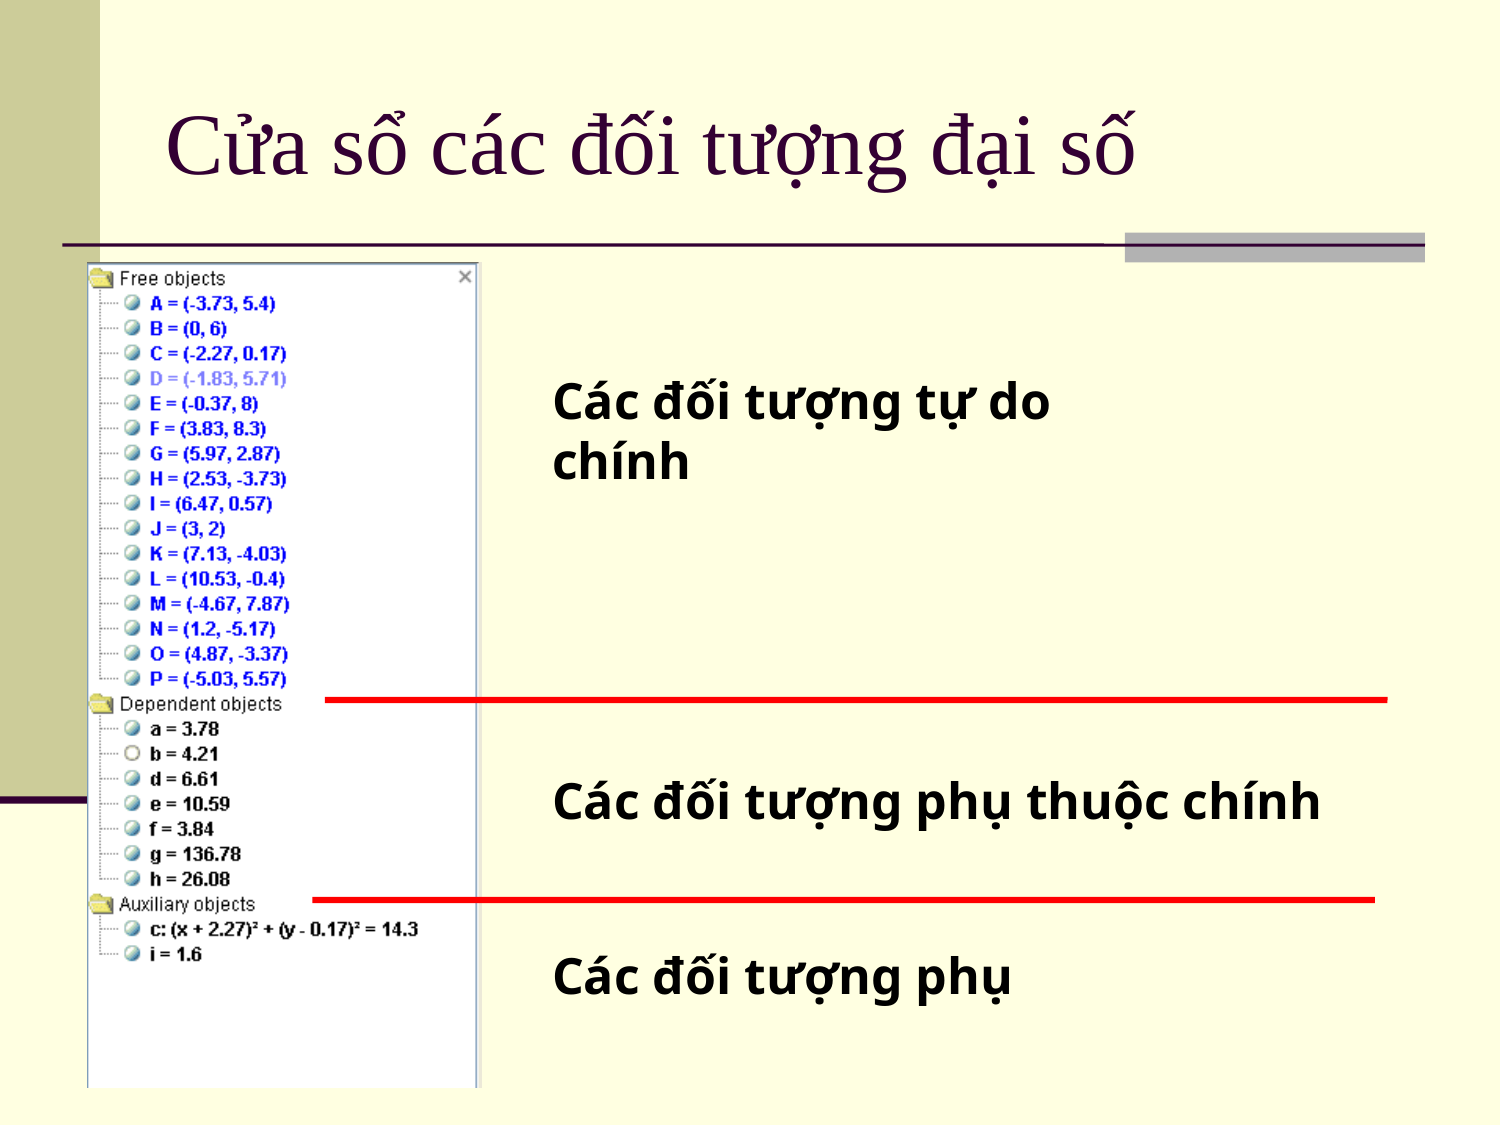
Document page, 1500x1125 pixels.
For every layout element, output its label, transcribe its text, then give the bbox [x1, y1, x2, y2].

title Cửa sổ các đối tượng đại số [150, 45, 1425, 234]
text_box Các đối tượng phụ [537, 937, 1325, 1013]
text_box Các đối tượng phụ thuộc chính [537, 762, 1475, 838]
text_box Các đối tượng tự do chính [537, 362, 1188, 498]
picture [87, 262, 482, 1088]
